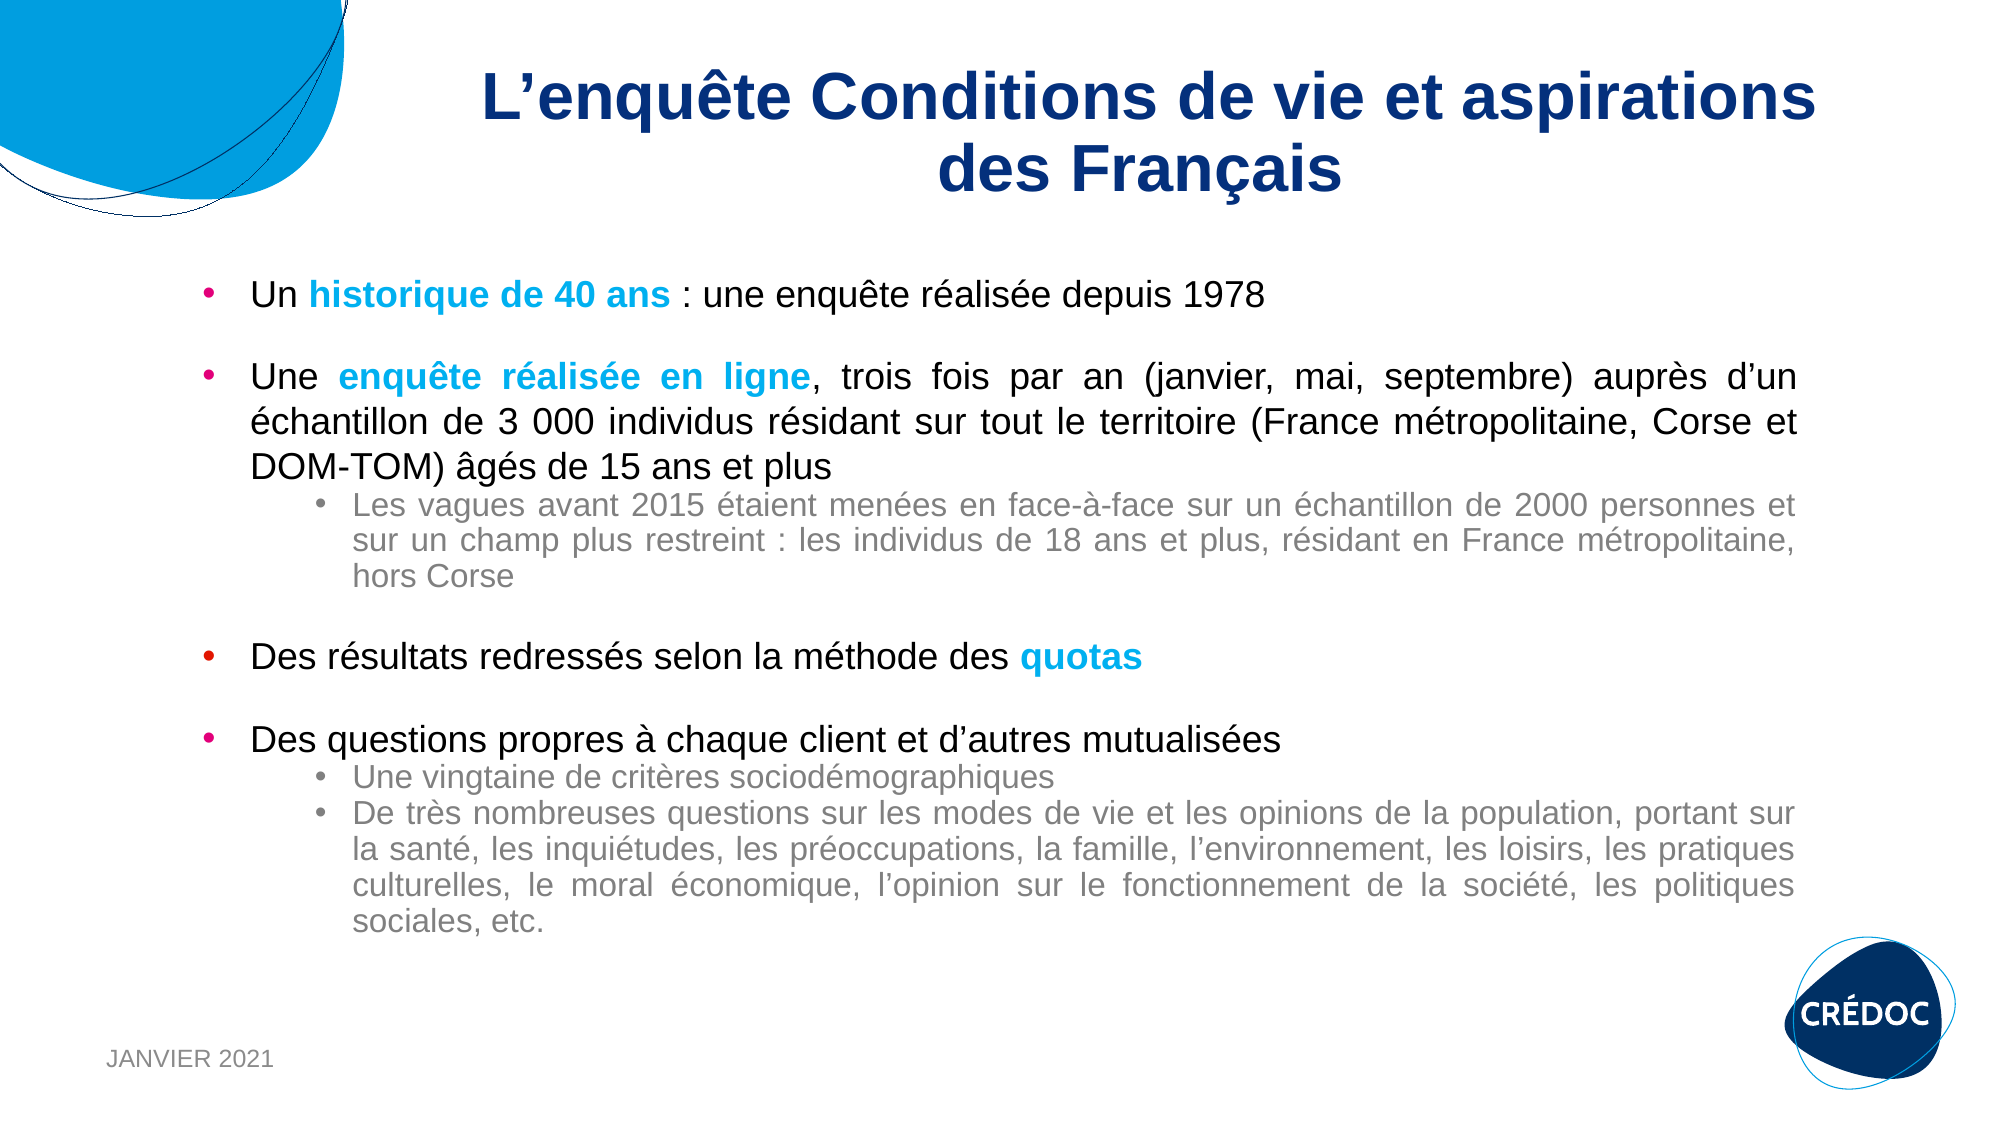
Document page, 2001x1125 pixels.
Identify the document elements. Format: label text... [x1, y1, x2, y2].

text_box Un historique de 40 ans : une enquête réalisée depuis 1978 Une enquête réalisée en ligne, trois fois par an (janvier, mai, septembre) auprès d’un échantillon de 3 000 individus résidant sur tout le territoire (France métropolitaine, Corse et DOM-TOM) âgés de 15 ans et plus Les vagues avant 2015 étaient menées en face-à-face sur un échantillon de 2000 personnes et sur un champ plus restreint : les individus de 18 ans et plus, résidant en France métropolitaine, hors Corse Des résultats redressés selon la méthode des quotas Des questions propres à chaque client et d’autres mutualisées Une vingtaine de critères sociodémographiques De très nombreuses questions sur les modes de vie et les opinions de la population, portant sur la santé, les inquiétudes, les préoccupations, la famille, l’environnement, les loisirs, les pratiques culturelles, le moral économique, l’opinion sur le fonctionnement de la société, les politiques sociales, etc. [187, 262, 1813, 1021]
slide_number Janvier 2021 [53, 1028, 290, 1088]
title L’enquête Conditions de vie et aspirations des Français [415, 54, 1885, 216]
